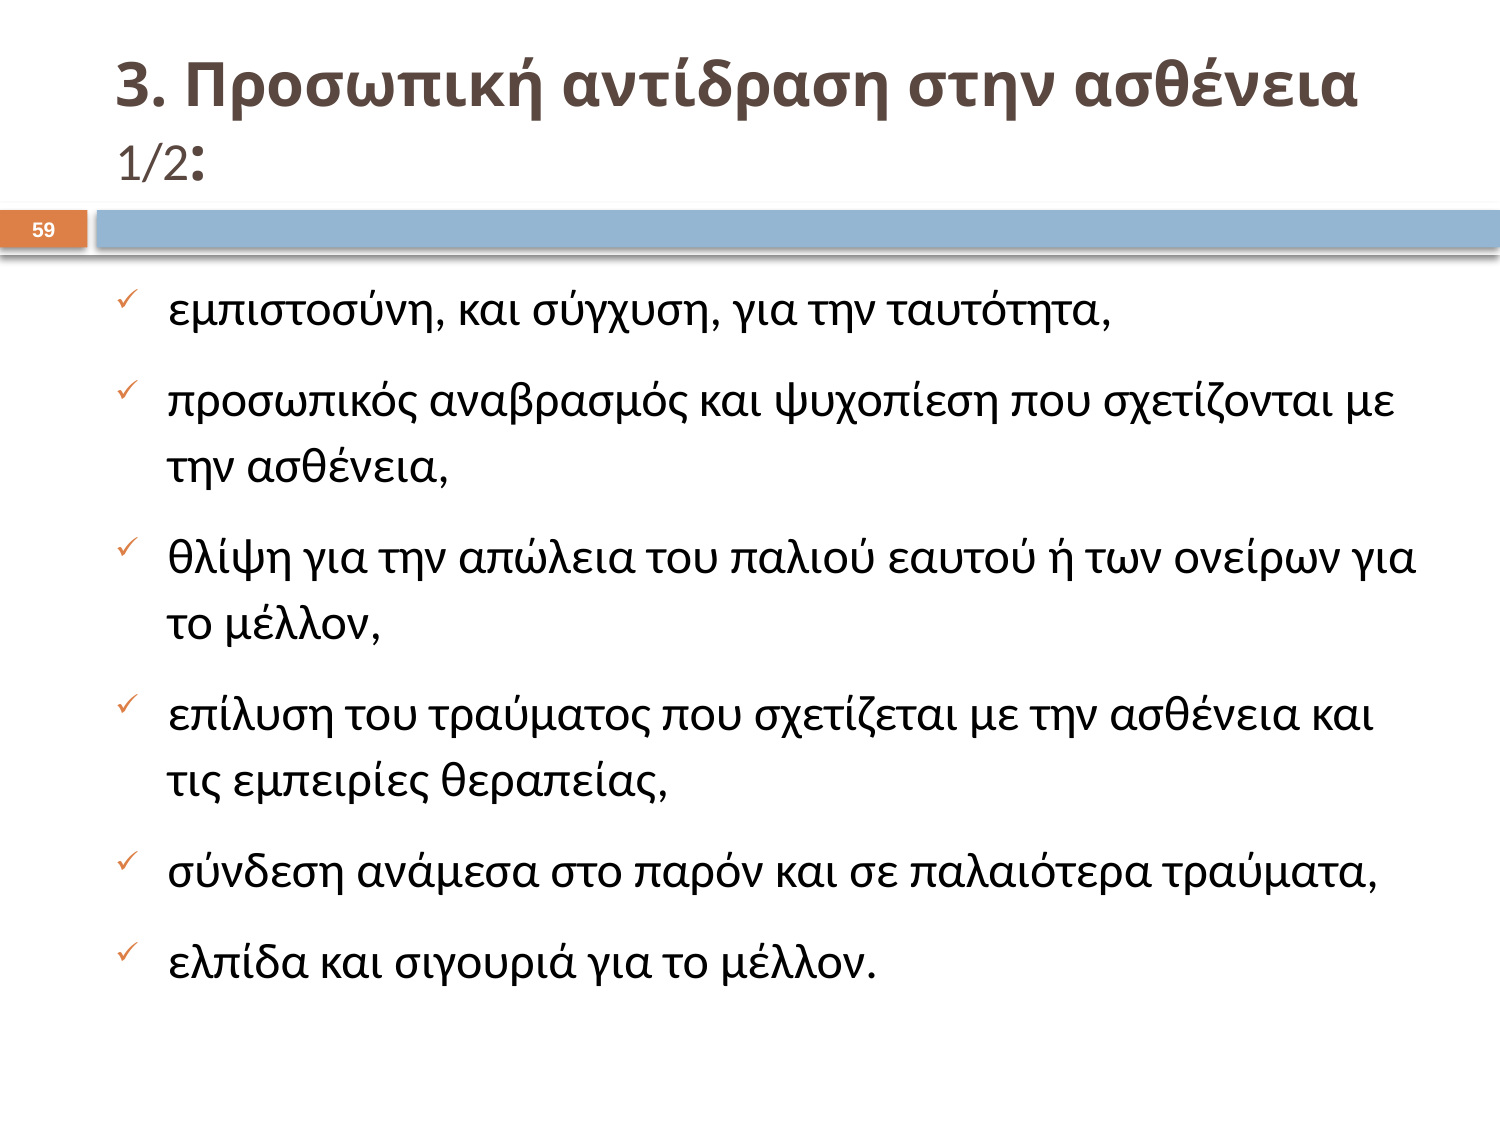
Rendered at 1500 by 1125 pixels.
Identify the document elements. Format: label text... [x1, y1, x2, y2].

slide_number 58 [0, 208, 88, 249]
title 3. Προσωπική αντίδραση στην ασθένεια 1/2: [100, 37, 1438, 200]
list εμπιστοσύνη, και σύγχυση, για την ταυτότητα, προσωπικός αναβρασμός και ψυχοπίεση που σχετίζονται με την ασθένεια, θλίψη για την απώλεια του παλιού εαυτού ή των ονείρων για το μέλλον, επίλυση του τραύματος που σχετίζεται με την ασθένεια και τις εμπειρίες θεραπείας, σύνδεση ανάμεσα στο παρόν και σε παλαιότερα τραύματα, ελπίδα και σιγουριά για το μέλλον. [100, 262, 1438, 1059]
